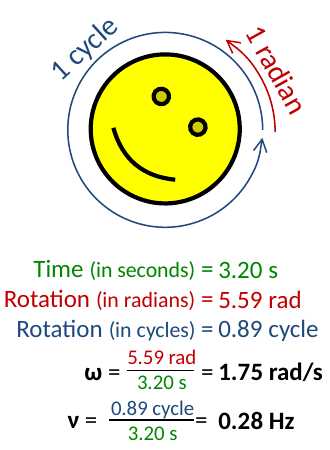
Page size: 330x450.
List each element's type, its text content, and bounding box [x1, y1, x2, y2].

text_box 1 radian [223, 0, 330, 140]
text_box Time (in seconds) = Rotation (in radians) = Rotation (in cycles) = ω = = ν = = [0, 245, 203, 442]
text_box [67, 31, 268, 229]
text_box [88, 52, 242, 206]
text_box [220, 39, 276, 133]
text_box 3.20 s 5.59 rad 0.89 cycle 1.75 rad/s 0.28 Hz [203, 245, 330, 442]
text_box 5.59 rad 3.20 s [98, 336, 226, 401]
text_box 0.89 cycle 3.20 s [89, 387, 217, 450]
text_box 1 cycle [23, 0, 141, 104]
